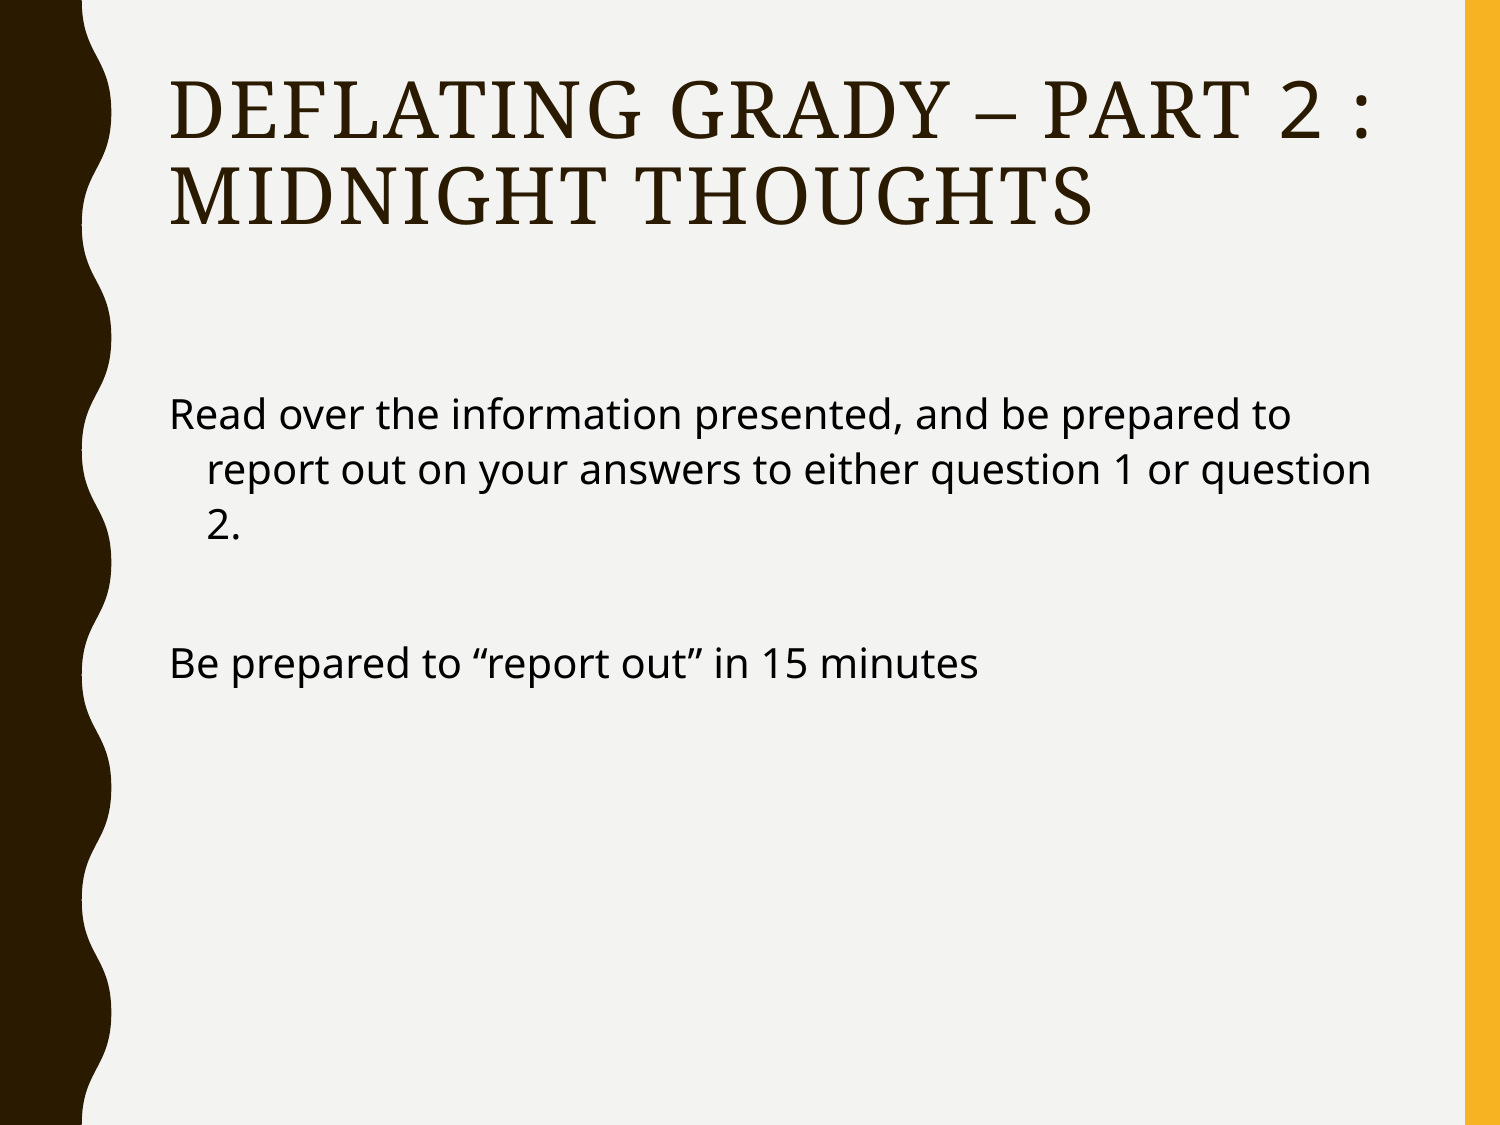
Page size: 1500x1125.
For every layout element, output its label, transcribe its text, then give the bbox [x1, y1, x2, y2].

title Deflating Grady – Part 2 : Midnight Thoughts [154, 62, 1407, 308]
list Read over the information presented, and be prepared to report out on your answers to either question 1 or question 2. Be prepared to “report out” in 15 minutes [154, 375, 1407, 965]
